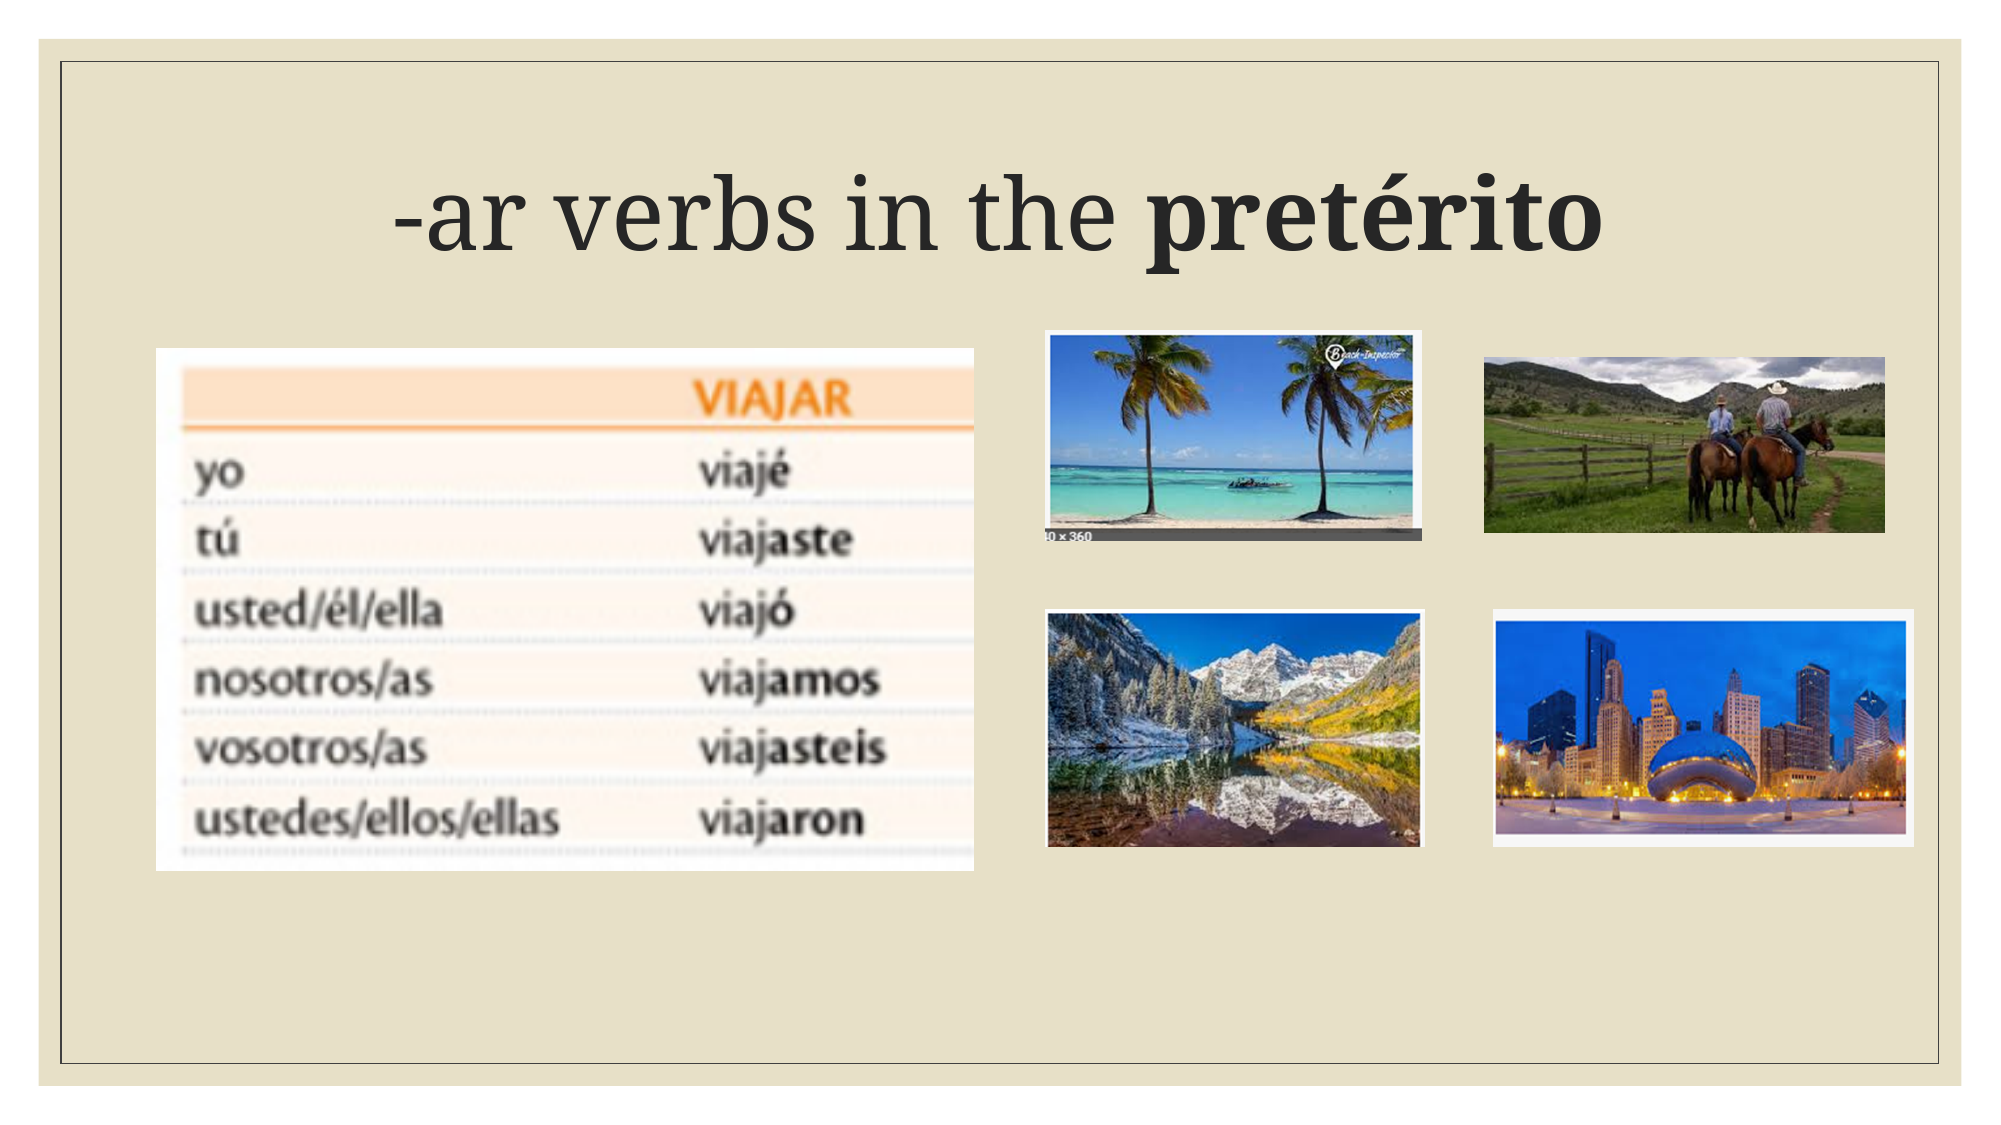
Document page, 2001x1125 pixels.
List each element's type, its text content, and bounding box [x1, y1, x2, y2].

title -ar verbs in the pretérito [174, 105, 1825, 331]
picture [1045, 609, 1425, 847]
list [156, 347, 974, 871]
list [1045, 330, 1422, 541]
picture [1484, 357, 1885, 534]
picture [1493, 609, 1915, 847]
